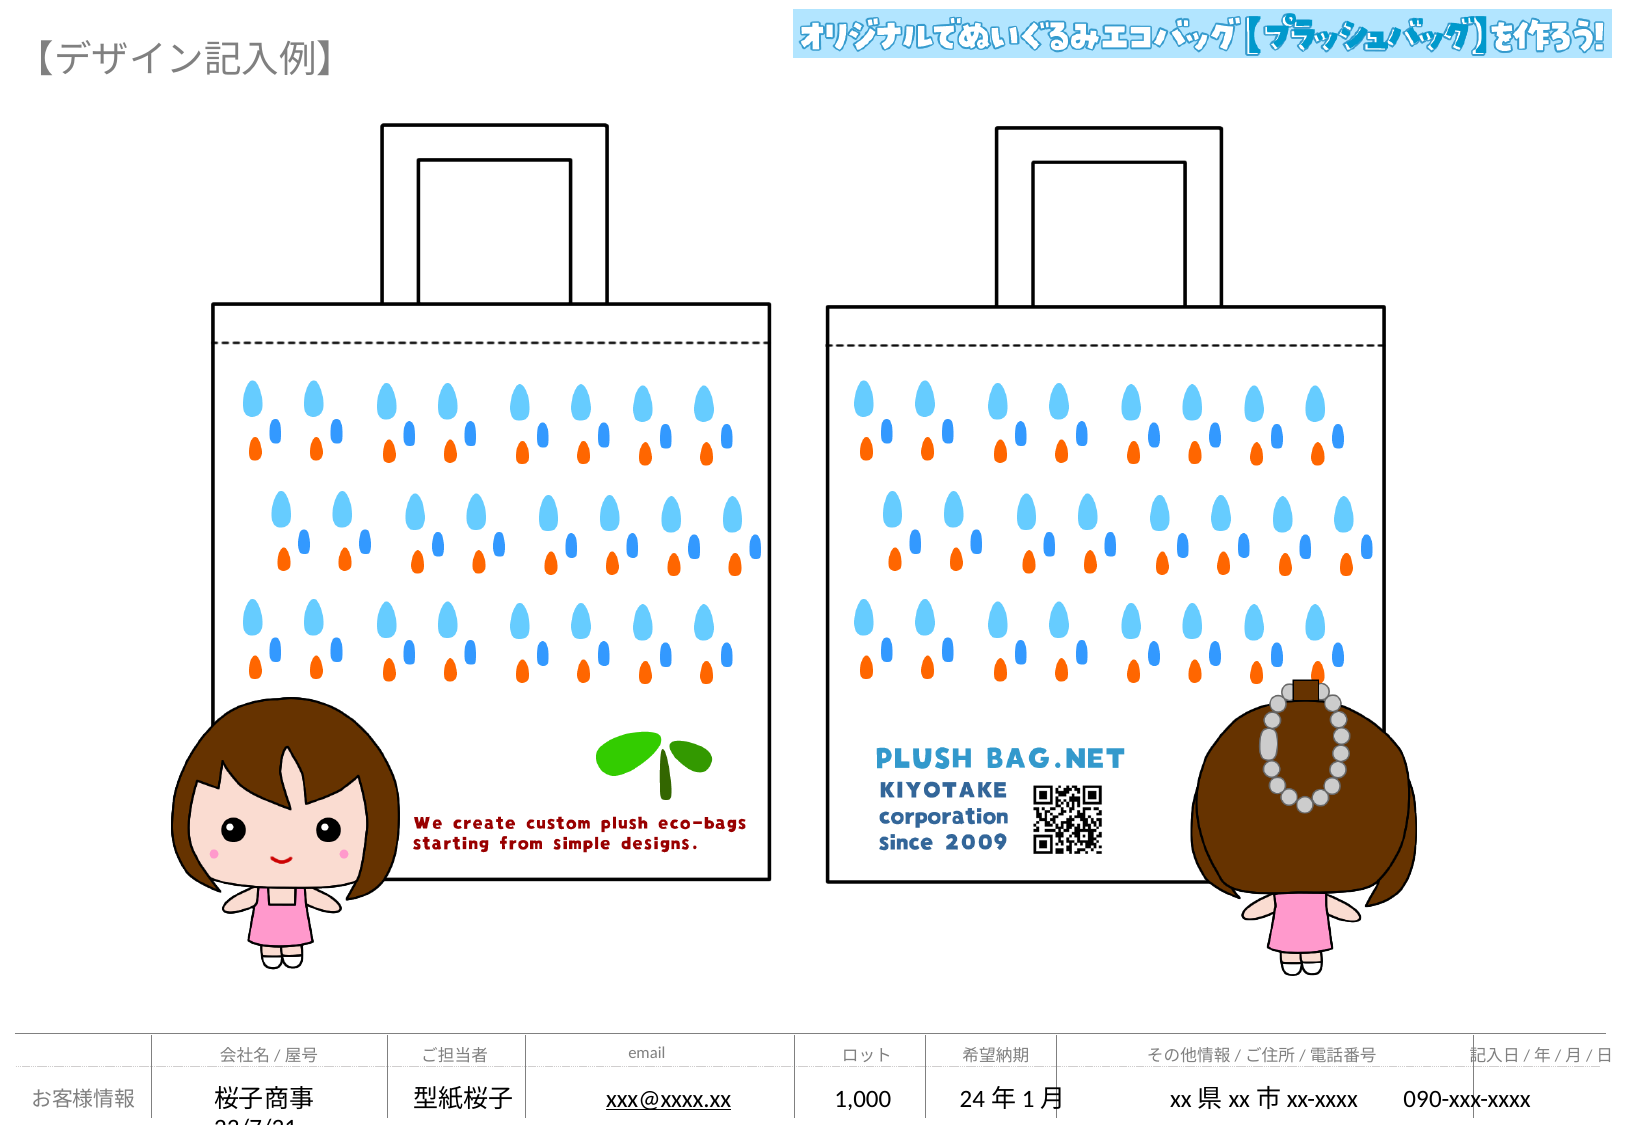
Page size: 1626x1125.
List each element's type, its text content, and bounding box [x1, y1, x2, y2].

picture [171, 123, 1417, 976]
picture [793, 9, 1612, 58]
text_box 桜子商事 型紙桜子 xxx@xxxx.xx 1,000 24年1月 xx県xx市xx-xxxx 090-xxx-xxxx 23/7/31 [199, 1074, 1611, 1125]
text_box [7, 60, 1618, 1005]
text_box 【デザイン記入例】 [1, 27, 370, 88]
